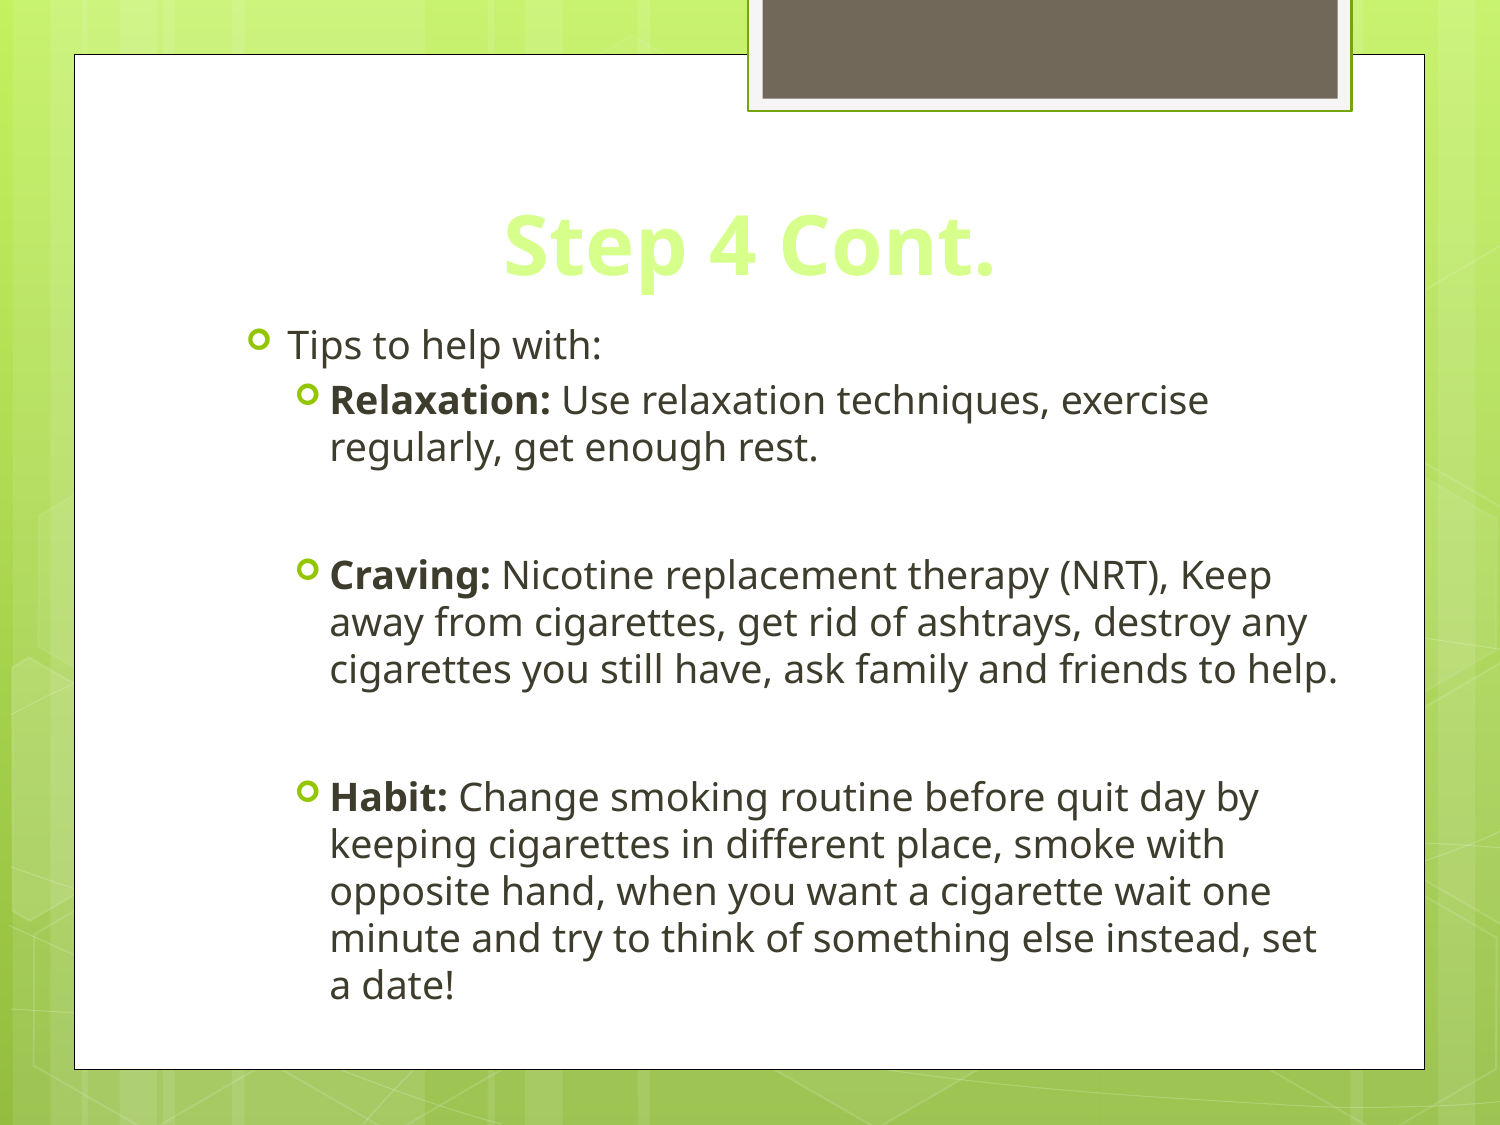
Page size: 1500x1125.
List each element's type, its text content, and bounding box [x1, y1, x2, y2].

list Tips to help with: Relaxation: Use relaxation techniques, exercise regularly, get enough rest. Craving: Nicotine replacement therapy (NRT), Keep away from cigarettes, get rid of ashtrays, destroy any cigarettes you still have, ask family and friends to help. Habit: Change smoking routine before quit day by keeping cigarettes in different place, smoke with opposite hand, when you want a cigarette wait one minute and try to think of something else instead, set a date! [174, 312, 1363, 1025]
title Step 4 Cont. [174, 112, 1328, 300]
